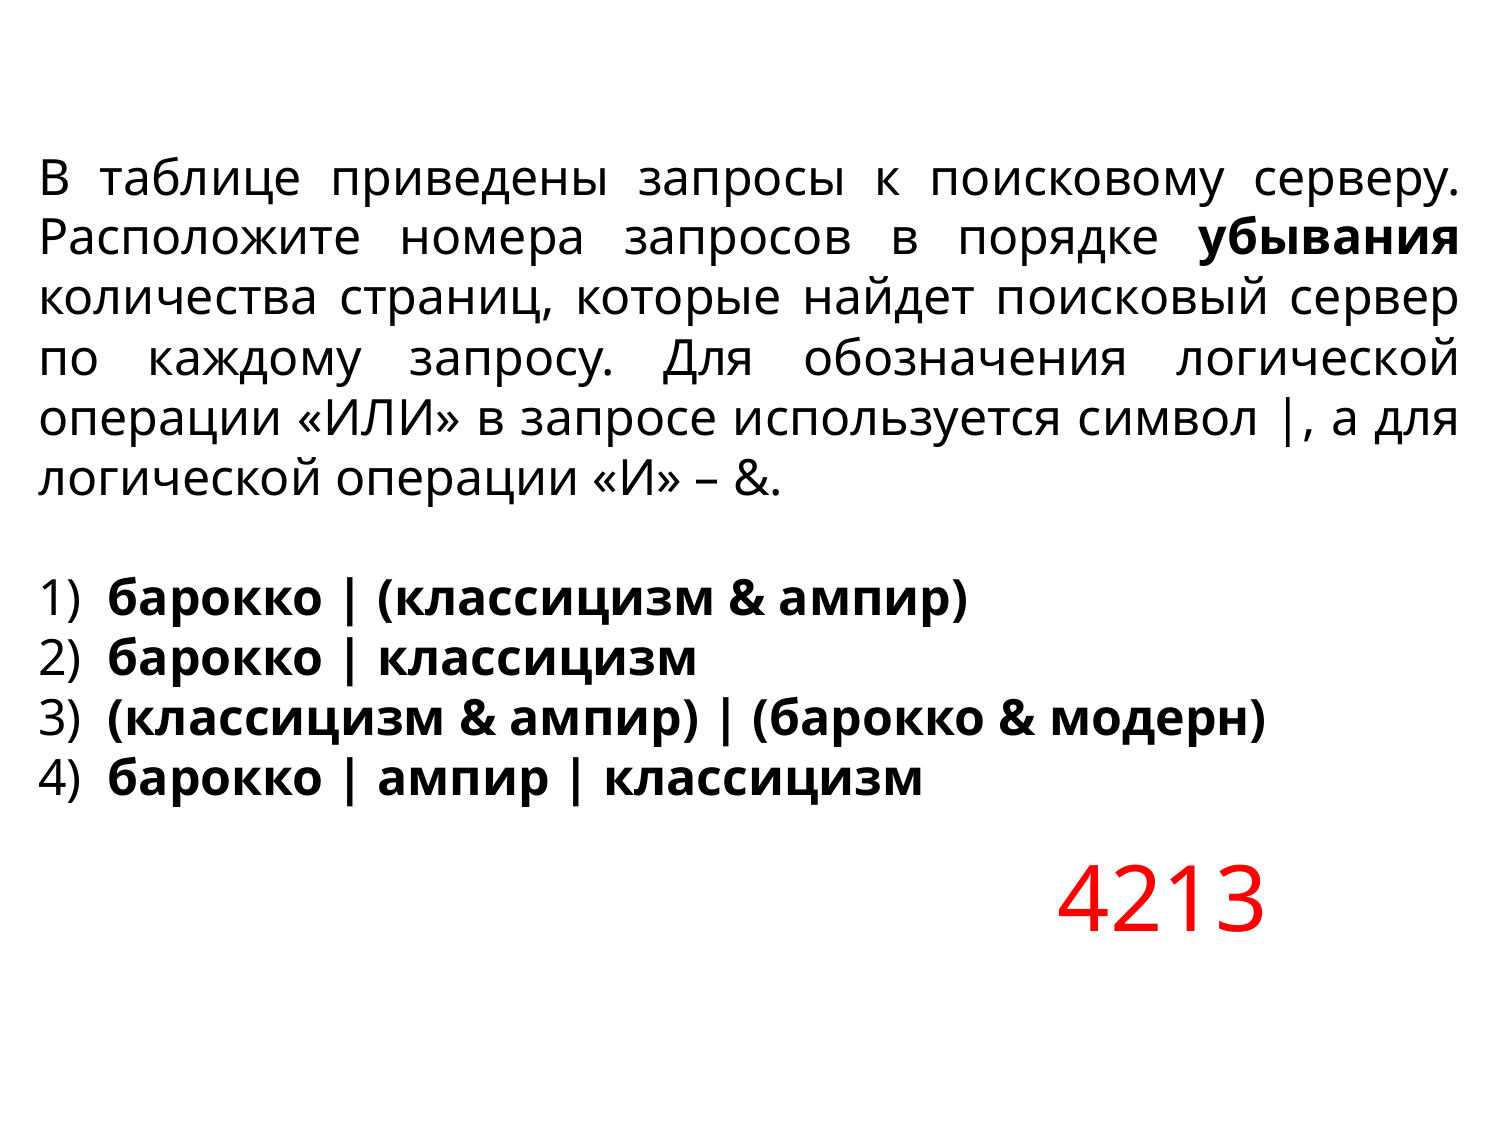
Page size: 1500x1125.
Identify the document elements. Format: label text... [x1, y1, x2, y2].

text_box В таблице приведены запросы к поисковому серверу. Расположите номера запросов в порядке убывания количества страниц, которые найдет поисковый сервер по каждому запросу. Для обозначения логической операции «ИЛИ» в запросе используется символ |, а для логической операции «И» – &. 1) барокко | (классицизм & ампир) 2) барокко | классицизм 3) (классицизм & ампир) | (барокко & модерн) 4) барокко | ампир | классицизм [23, 137, 1477, 873]
text_box 4213 [1042, 831, 1313, 957]
